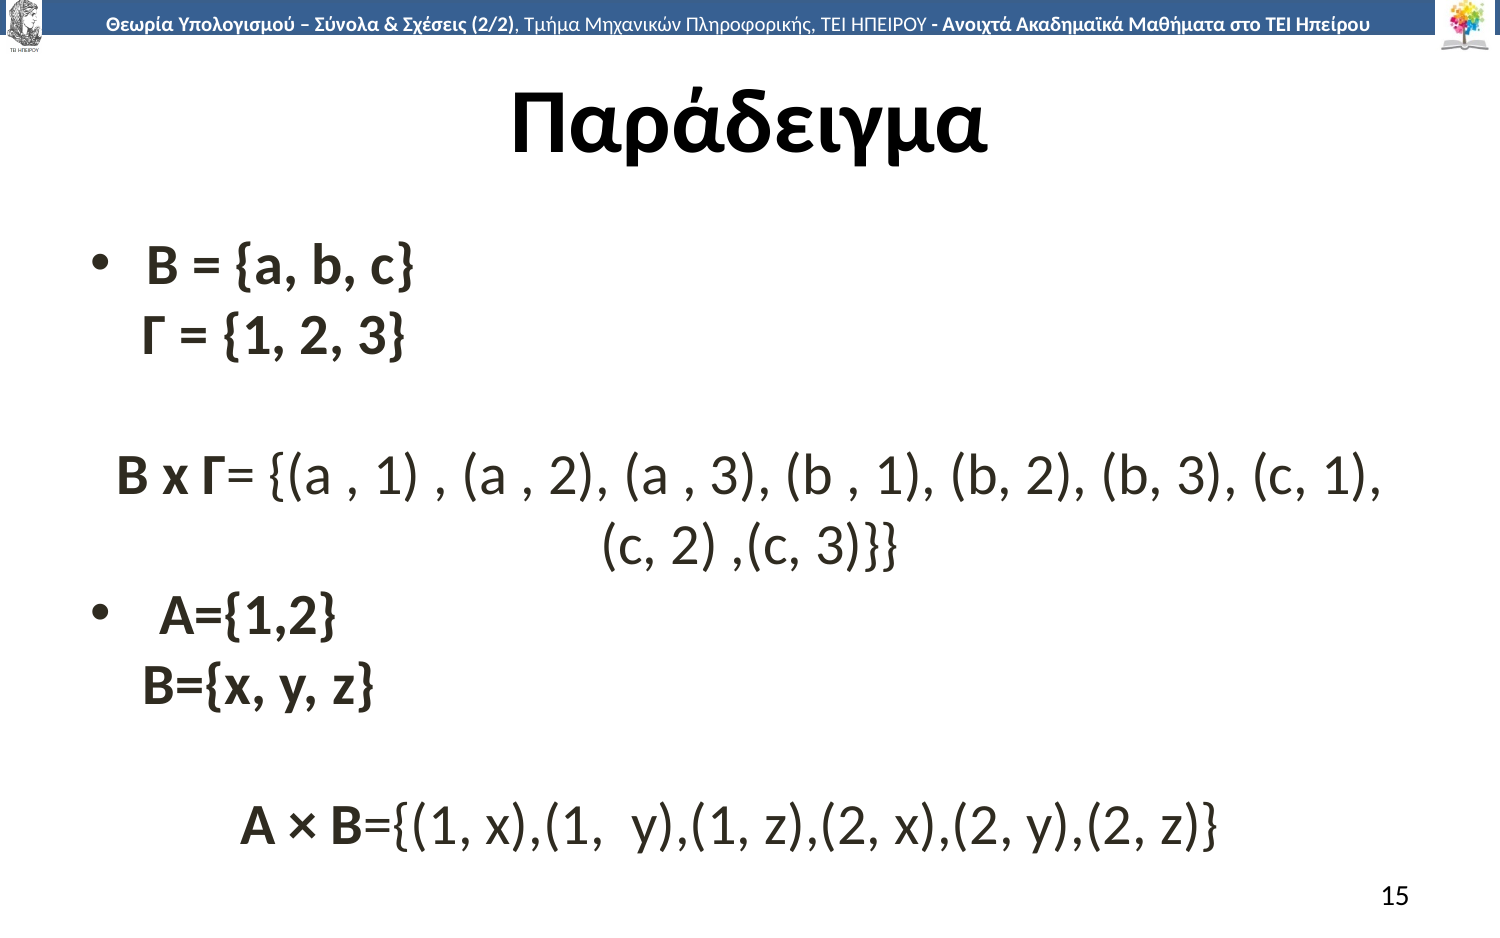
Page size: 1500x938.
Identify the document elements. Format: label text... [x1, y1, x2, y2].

slide_number 15 [1074, 868, 1425, 919]
picture [6, 0, 42, 54]
picture [1435, 0, 1495, 52]
title Παράδειγμα [75, 37, 1425, 194]
list B = {a, b, c} Γ = {1, 2, 3} Β x Γ= {(a , 1) , (a , 2), (a , 3), (b , 1), (b, 2), (b, 3), (c, 1), (c, 2) ,(c, 3)}} Α={1,2} Β={x, y, z} A × B={(1, x),(1, y),(1, z),(2, x),(2, y),(2, z)} [75, 218, 1425, 838]
